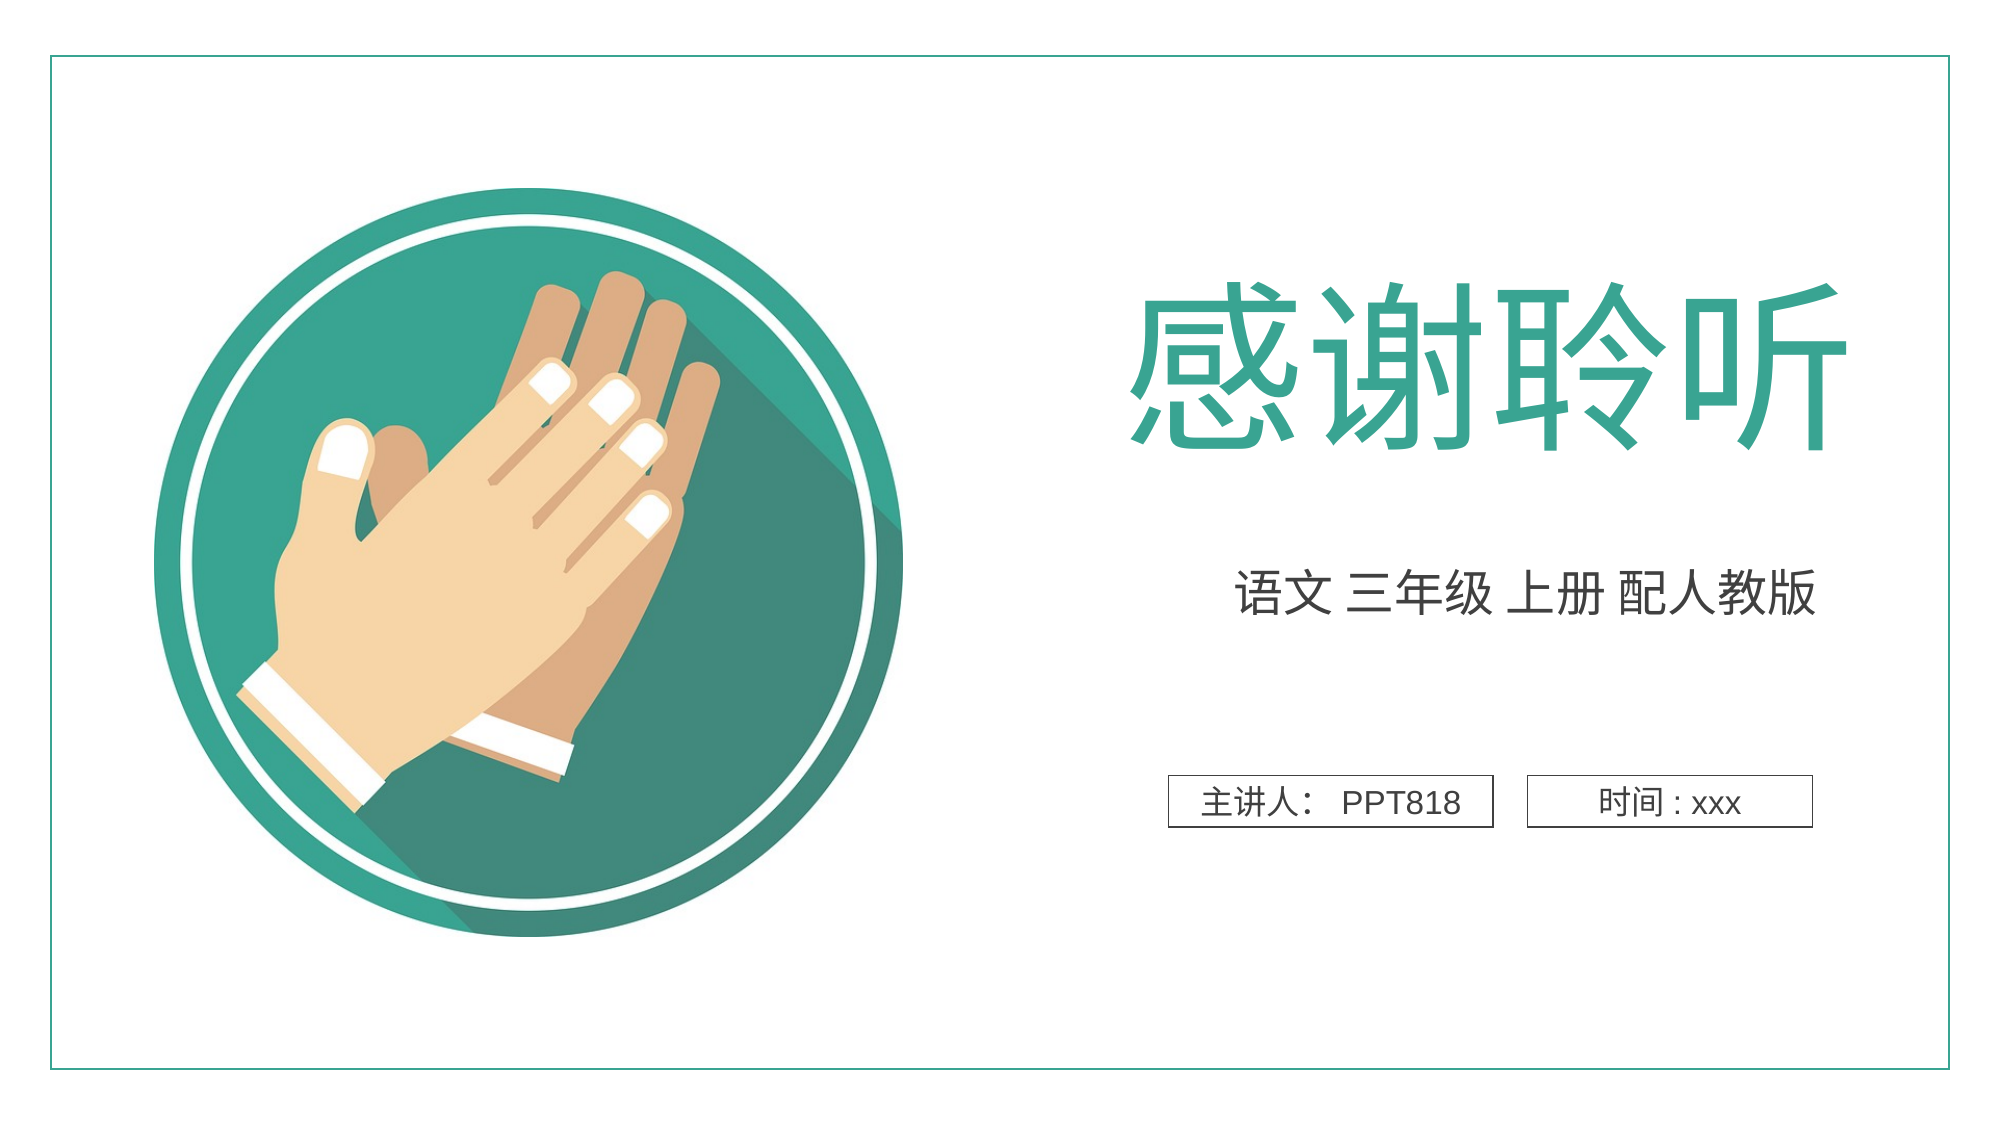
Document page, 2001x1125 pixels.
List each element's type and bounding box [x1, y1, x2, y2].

text_box [1168, 775, 1813, 828]
text_box [50, 55, 1950, 1070]
picture [154, 187, 903, 937]
text_box [771, 253, 1856, 630]
